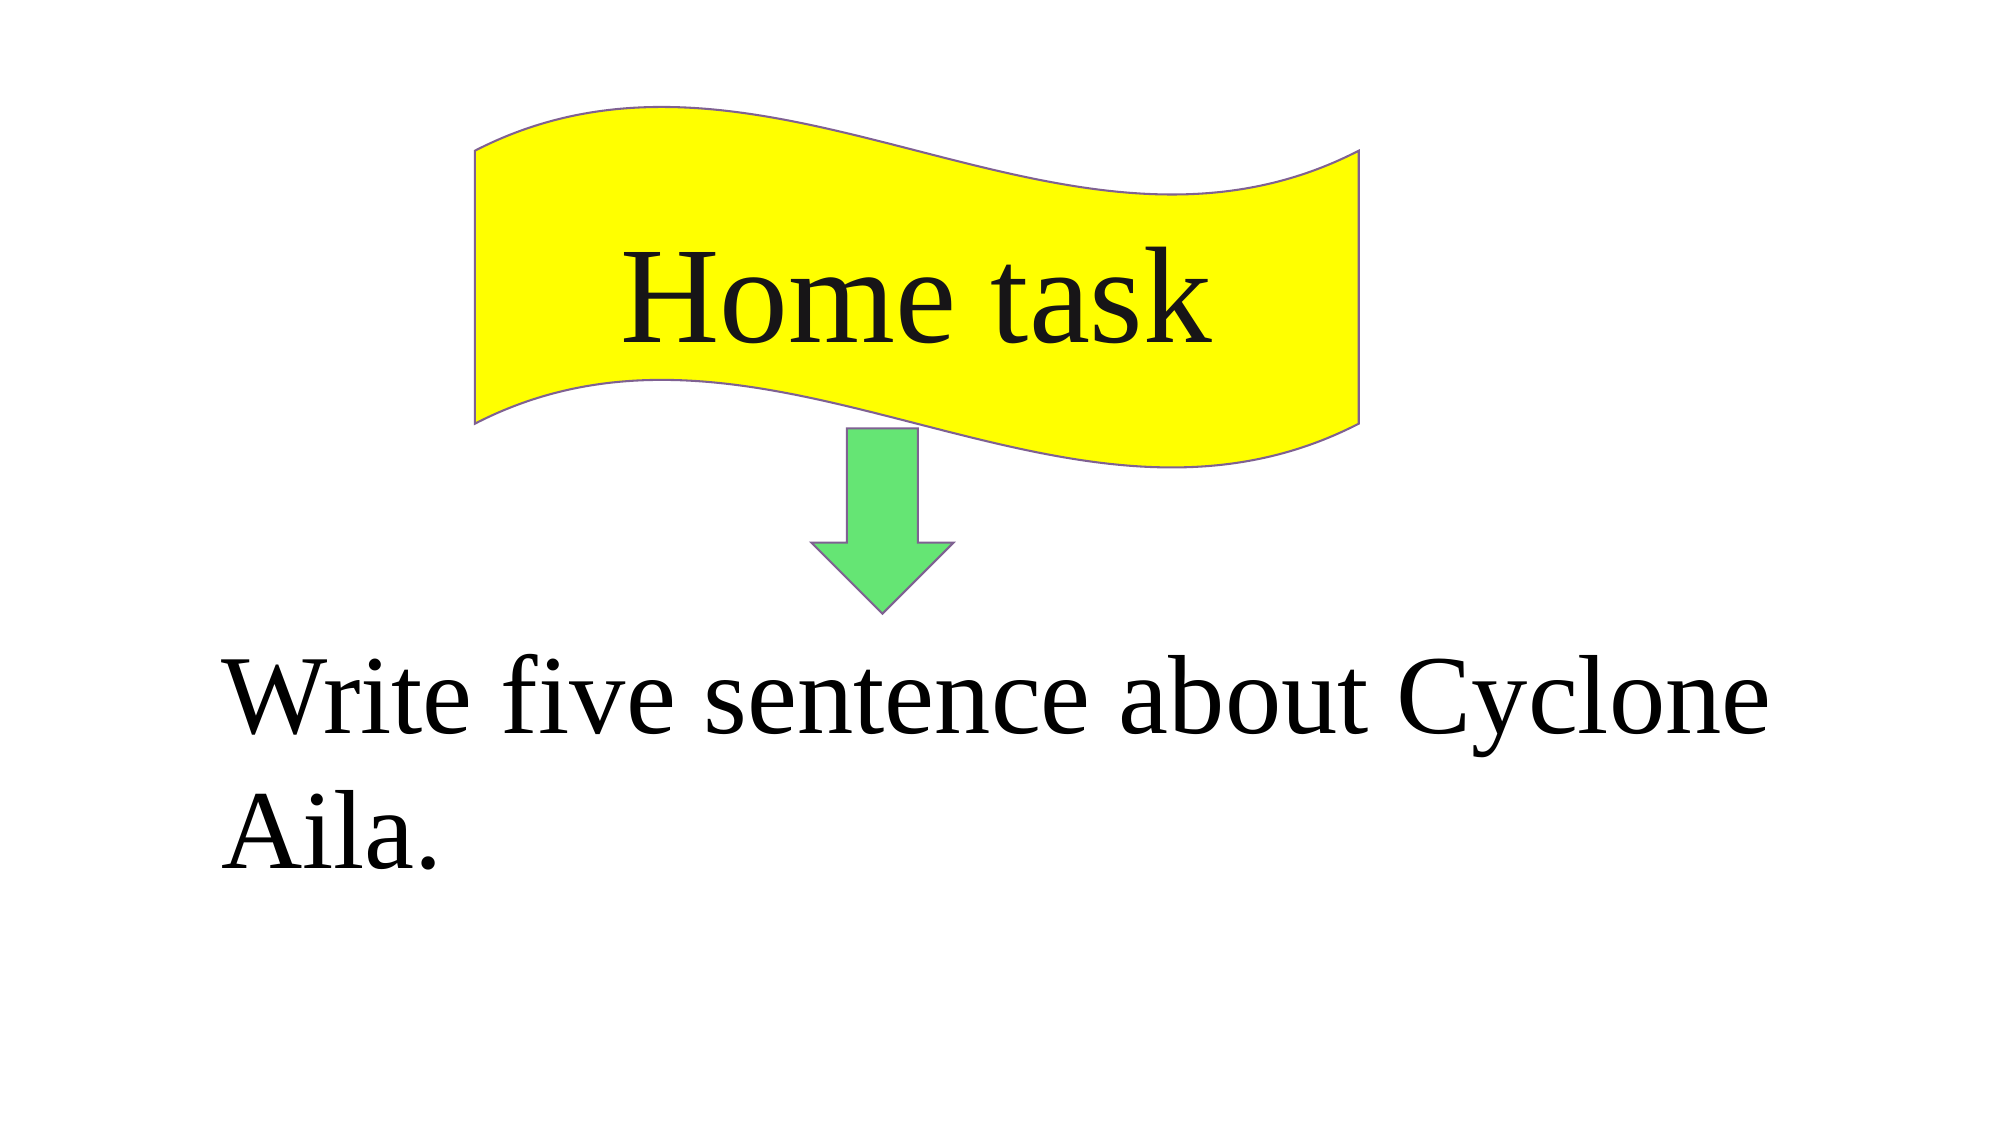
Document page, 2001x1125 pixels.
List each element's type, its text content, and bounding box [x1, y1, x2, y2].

text_box Home task [473, 105, 1360, 469]
text_box [808, 427, 956, 613]
text_box Write five sentence about Cyclone Aila. [206, 613, 2000, 899]
